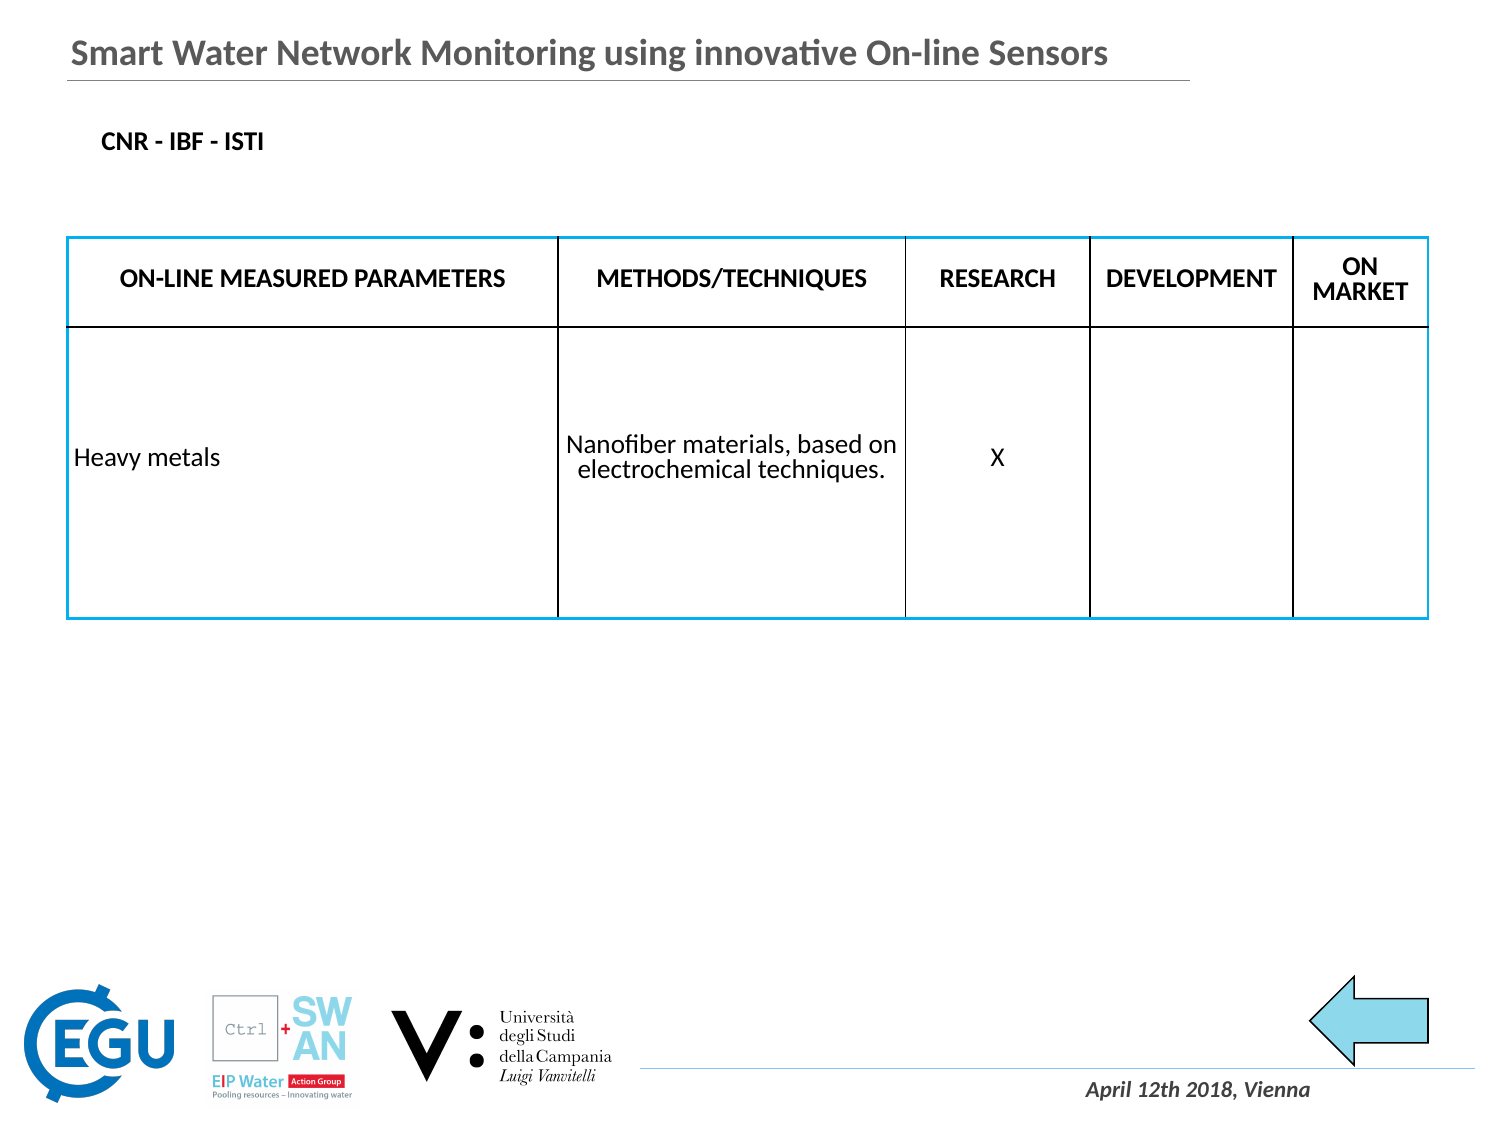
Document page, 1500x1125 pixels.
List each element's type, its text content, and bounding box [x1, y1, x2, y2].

picture [391, 1001, 641, 1091]
table_header DEVELOPMENT [1091, 239, 1292, 326]
text_box [1309, 976, 1429, 1066]
table_cell Nanofiber materials, based on electrochemical techniques. [559, 328, 905, 617]
table_header METHODS/TECHNIQUES [559, 239, 905, 326]
table_cell [1294, 328, 1427, 617]
table_header ON-LINE MEASURED PARAMETERS [69, 239, 557, 326]
text_box April 12th 2018, Vienna [924, 1076, 1474, 1110]
text_box CNR - IBF - ISTI [86, 115, 280, 163]
table_cell [1091, 328, 1292, 617]
picture [205, 989, 360, 1108]
table_cell Heavy metals [69, 328, 557, 617]
table_cell X [906, 328, 1089, 617]
table_header RESEARCH [906, 239, 1089, 326]
table_header ON MARKET [1294, 239, 1427, 326]
text_box Smart Water Network Monitoring using innovative On-line Sensors [56, 20, 1125, 80]
picture [23, 984, 174, 1104]
